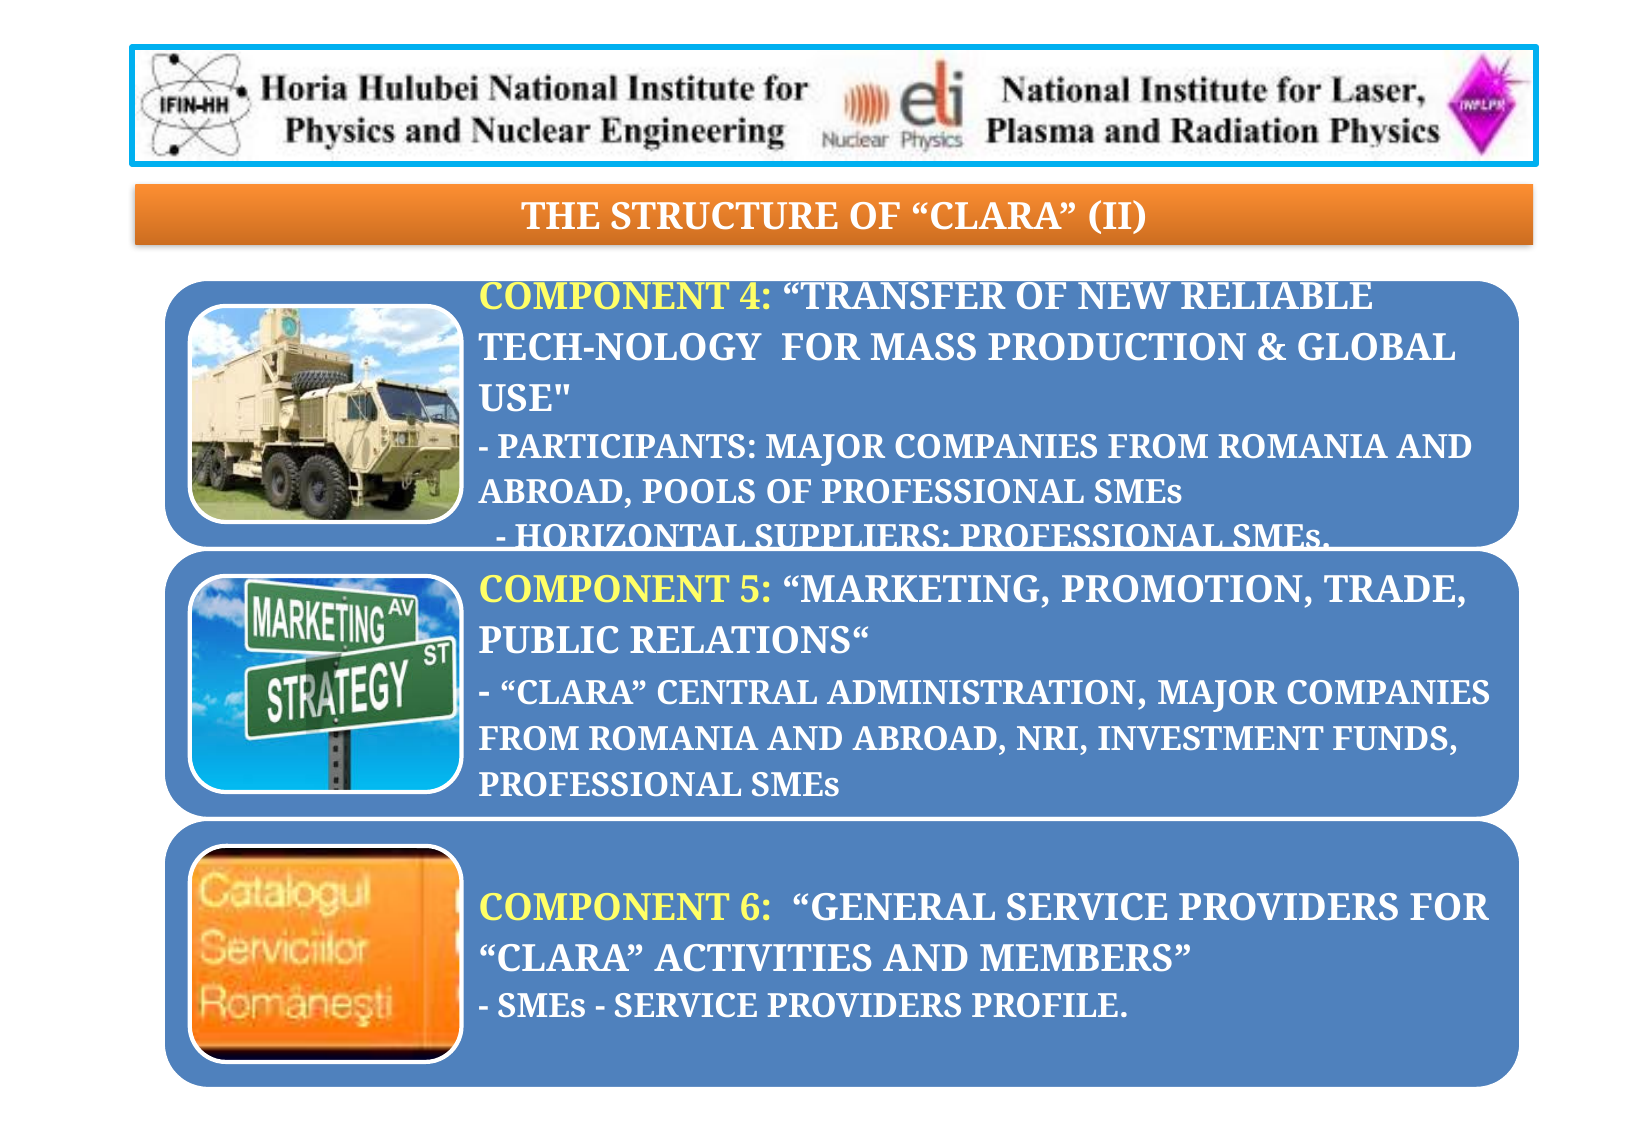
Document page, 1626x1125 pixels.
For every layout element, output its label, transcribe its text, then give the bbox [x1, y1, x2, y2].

text_box THE STRUCTURE OF “CLARA” (II) [135, 184, 1534, 245]
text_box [162, 278, 1522, 1090]
picture [136, 51, 1532, 160]
